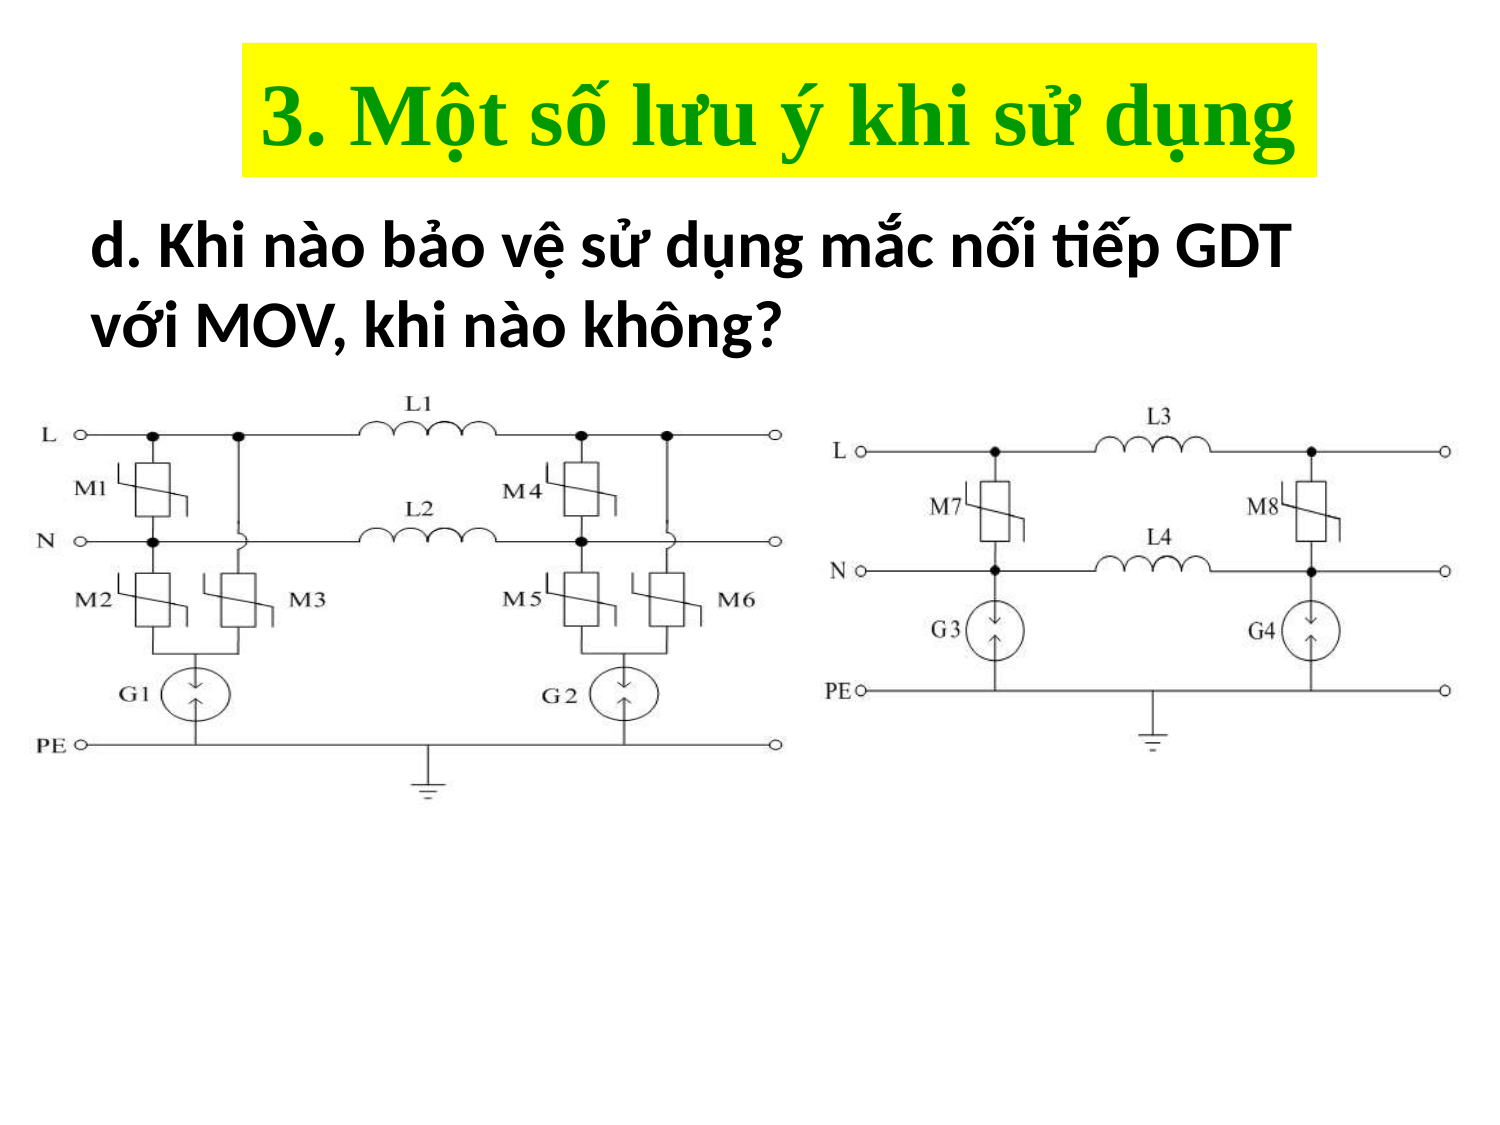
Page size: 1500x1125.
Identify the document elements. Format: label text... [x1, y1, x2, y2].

picture [820, 388, 1471, 764]
text_box [73, 290, 1471, 1083]
picture [29, 385, 798, 811]
title 3. Một số lưu ý khi sử dụng [242, 42, 1317, 177]
list d. Khi nào bảo vệ sử dụng mắc nối tiếp GDT với MOV, khi nào không? [75, 193, 1390, 290]
